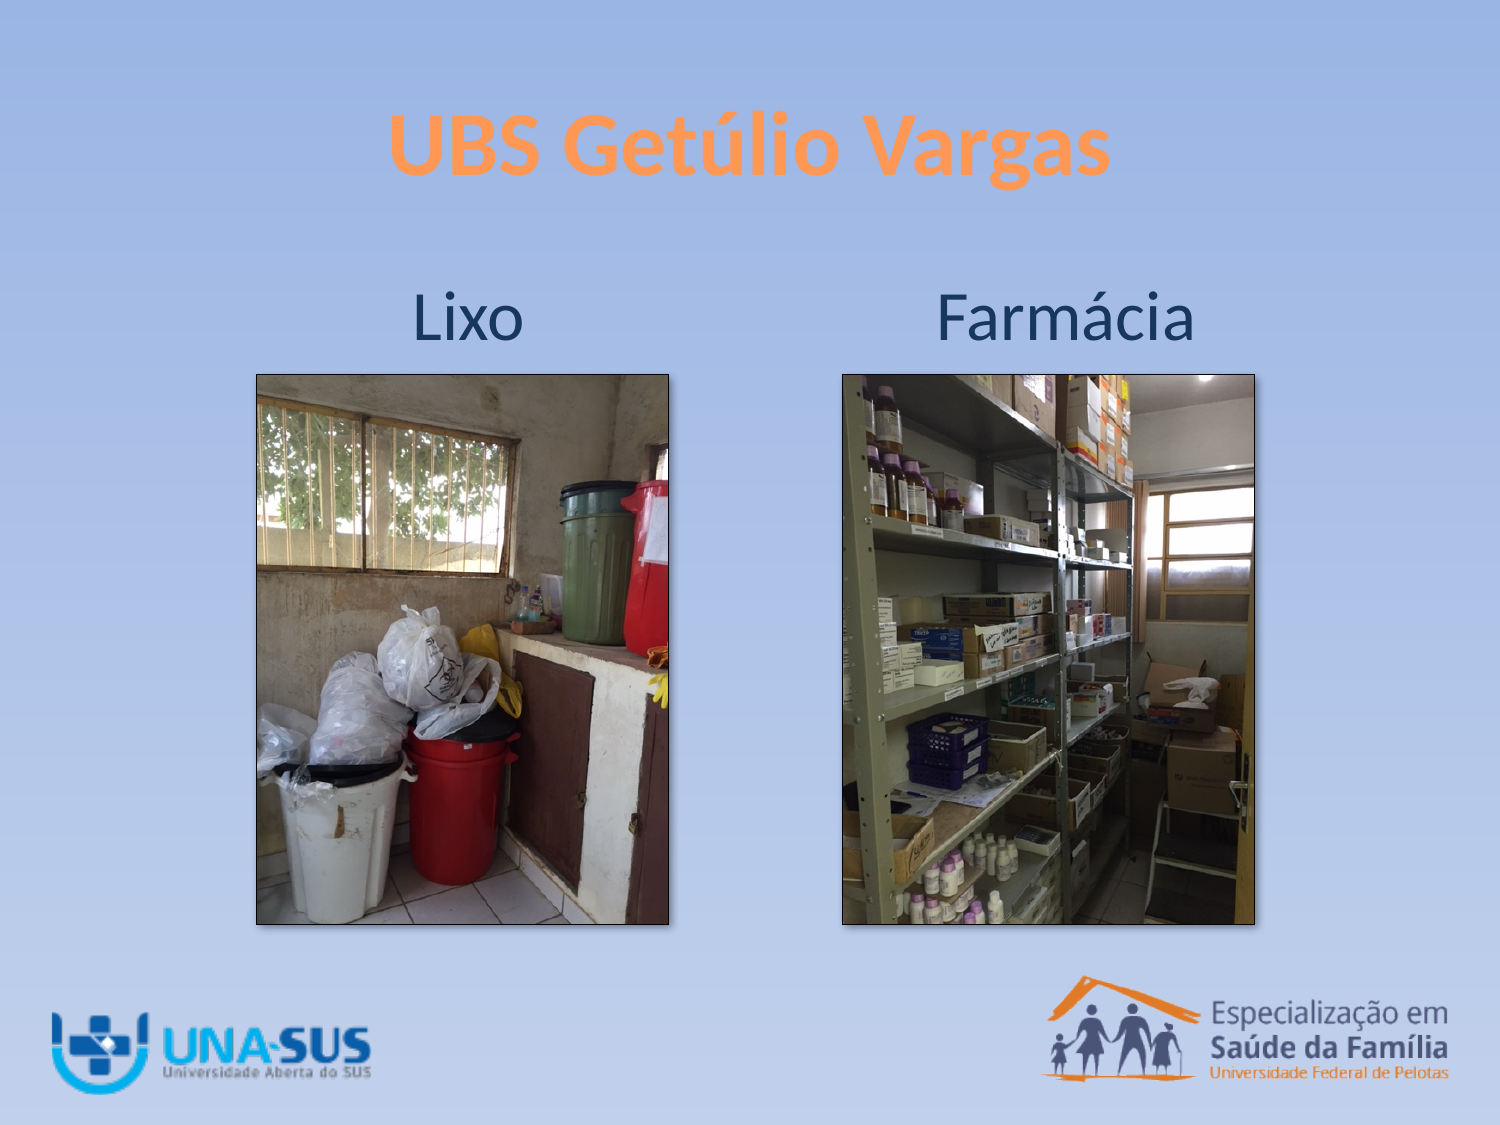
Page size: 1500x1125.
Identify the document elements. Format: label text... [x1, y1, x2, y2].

text_box Farmácia [890, 262, 1243, 362]
picture [255, 374, 669, 925]
picture [46, 995, 382, 1102]
title UBS Getúlio Vargas [75, 45, 1425, 233]
picture [1031, 972, 1465, 1090]
picture [841, 374, 1255, 925]
text_box Lixo [292, 262, 645, 362]
